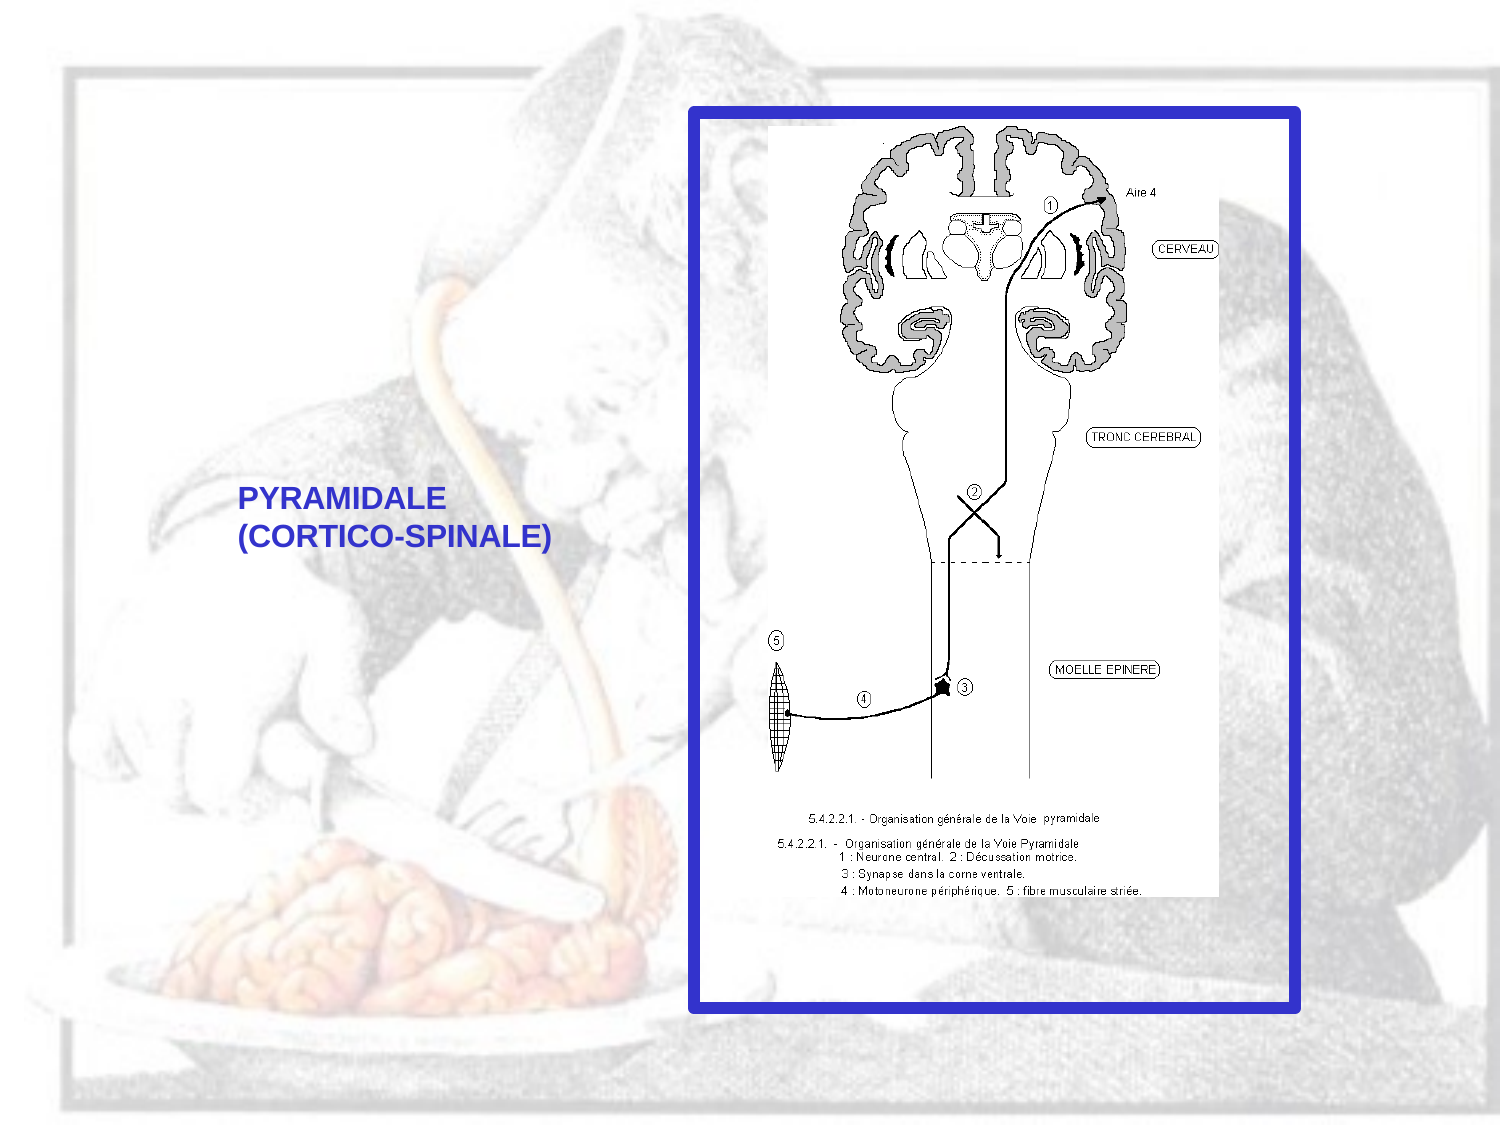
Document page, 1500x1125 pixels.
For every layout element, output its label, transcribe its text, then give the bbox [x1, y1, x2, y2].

picture [24, 0, 1500, 1125]
text_box PYRAMIDALE (CORTICO-SPINALE) [235, 475, 559, 554]
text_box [688, 107, 1301, 1014]
